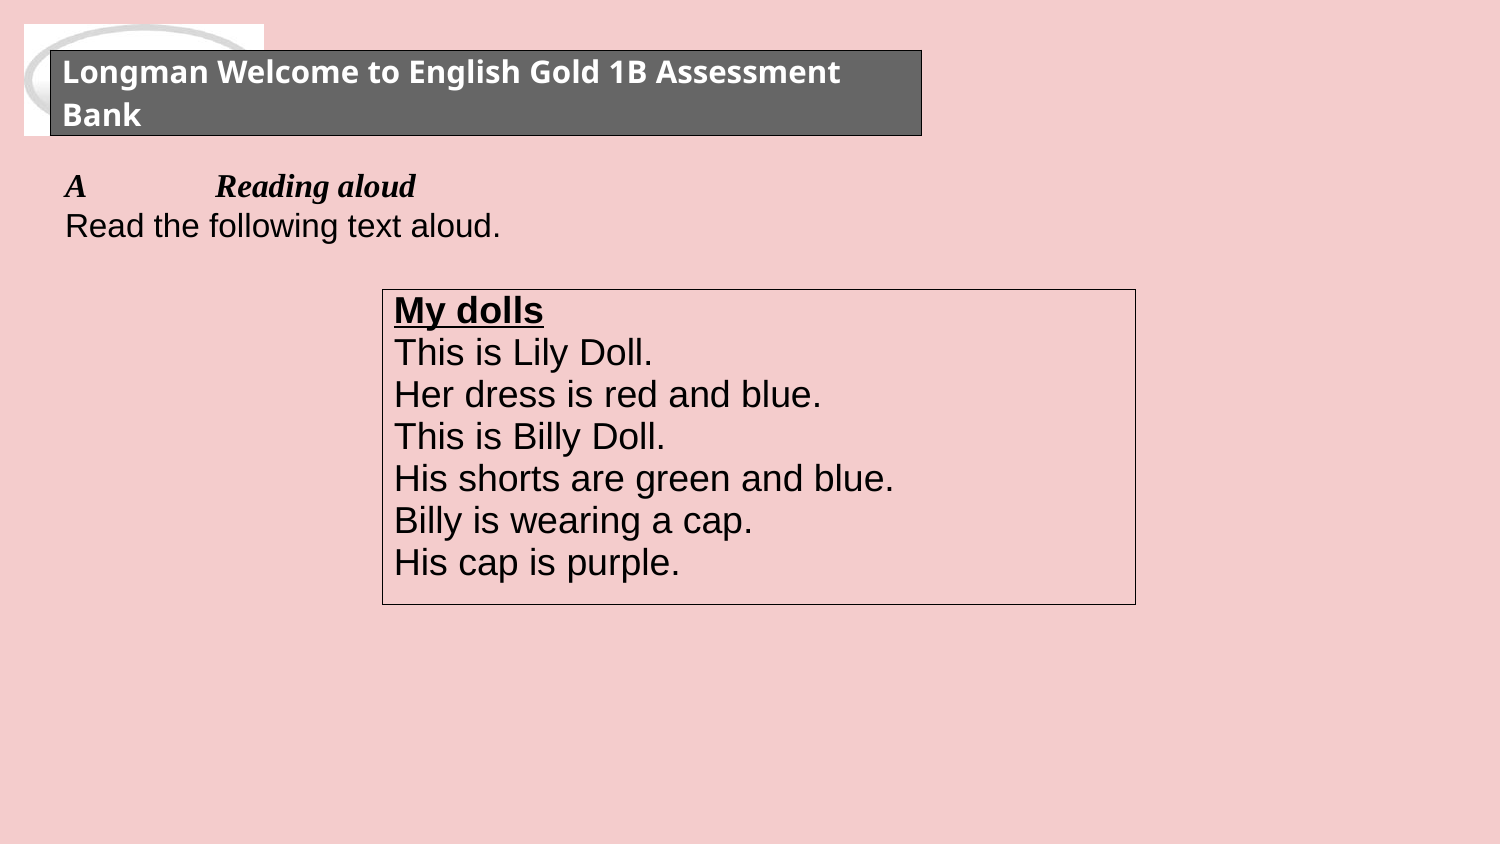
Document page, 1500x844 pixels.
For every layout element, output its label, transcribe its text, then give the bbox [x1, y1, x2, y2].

picture [24, 24, 265, 137]
text_box A Reading aloud Read the following text aloud. [50, 148, 618, 259]
table_header Longman Welcome to English Gold 1B Assessment Bank [268, 51, 921, 135]
table_header My dolls This is Lily Doll. Her dress is red and blue. This is Billy Doll. His shorts are green and blue. Billy is wearing a cap. His cap is purple. [383, 290, 1135, 604]
